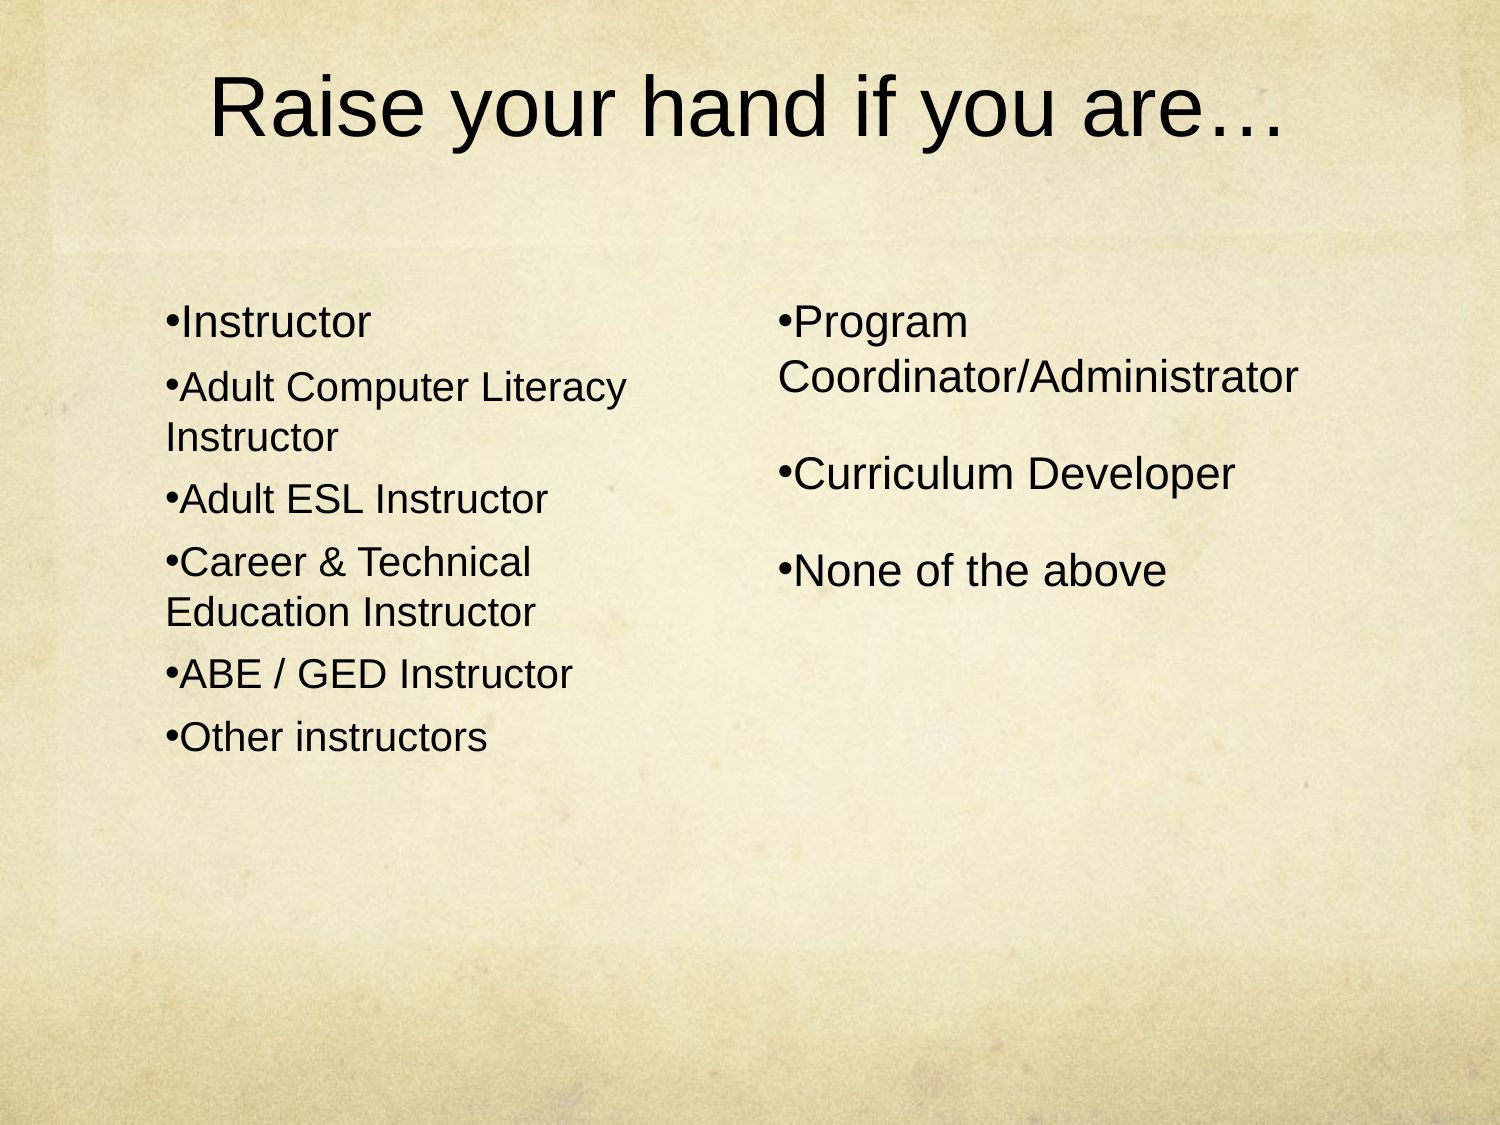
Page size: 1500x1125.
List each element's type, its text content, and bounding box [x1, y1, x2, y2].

picture [0, 0, 1500, 1125]
title Raise your hand if you are… [150, 82, 1350, 225]
list Program Coordinator/Administrator Curriculum Developer None of the above [762, 284, 1348, 950]
list Instructor Adult Computer Literacy Instructor Adult ESL Instructor Career & Technical Education Instructor ABE / GED Instructor Other instructors [150, 284, 735, 950]
